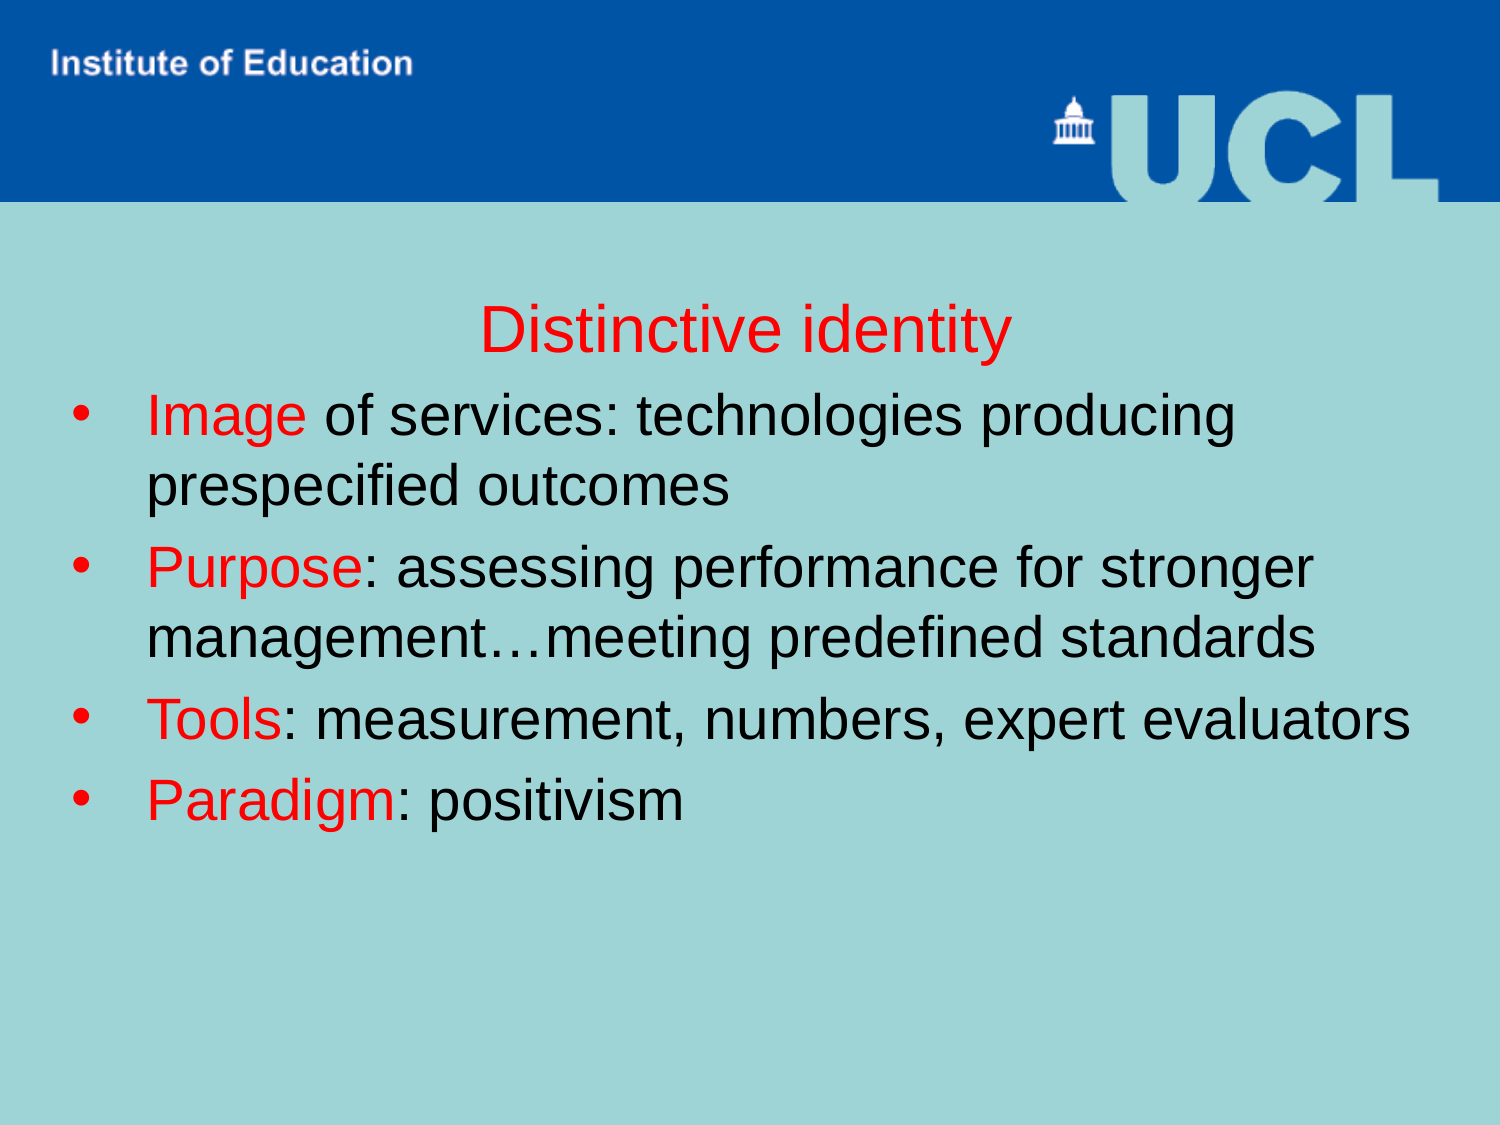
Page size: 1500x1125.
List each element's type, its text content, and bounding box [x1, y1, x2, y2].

list Distinctive identity Image of services: technologies producing prespecified outcomes Purpose: assessing performance for stronger management…meeting predefined standards Tools: measurement, numbers, expert evaluators Paradigm: positivism [56, 278, 1437, 1045]
picture [0, 0, 1500, 202]
